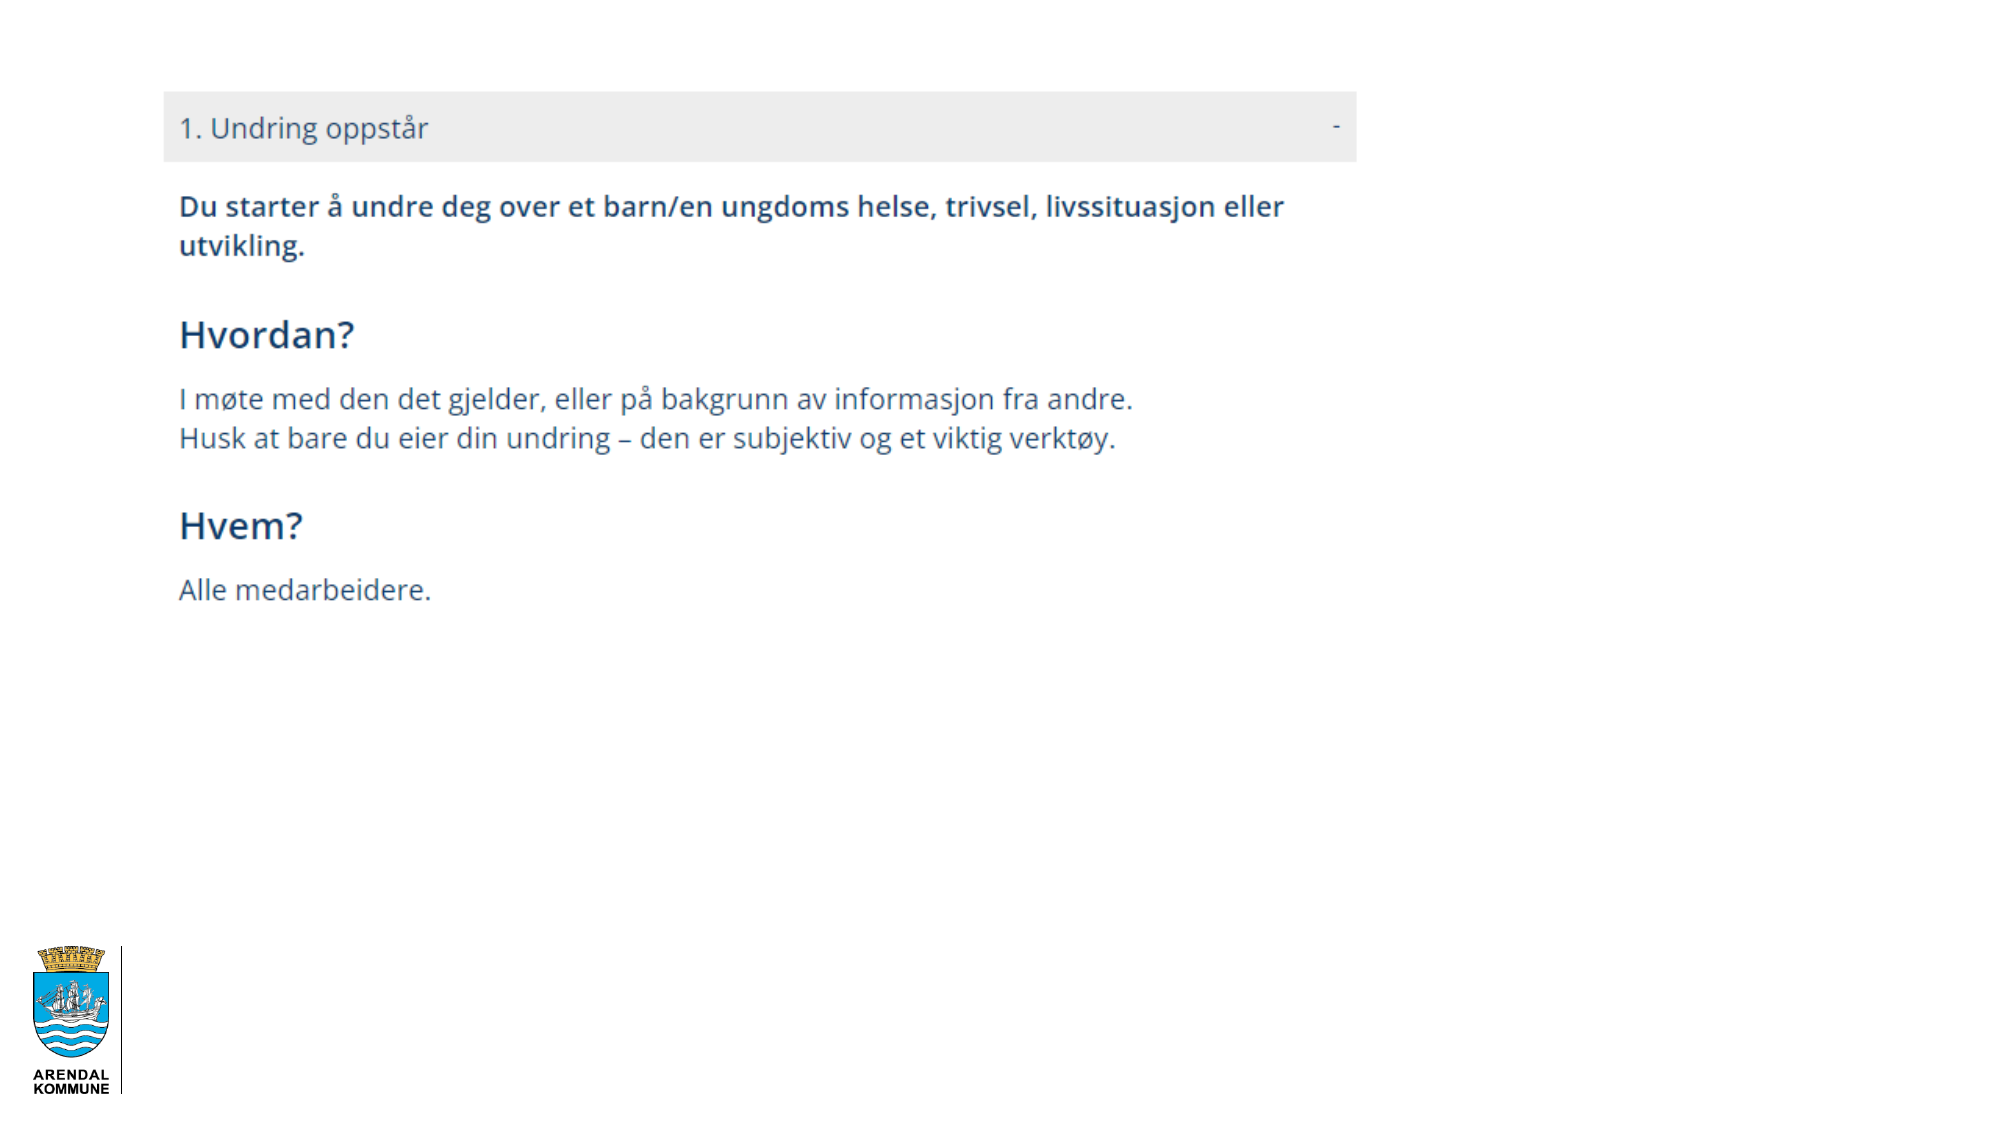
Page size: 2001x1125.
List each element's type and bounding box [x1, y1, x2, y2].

picture [33, 981, 109, 1094]
picture [33, 946, 109, 972]
picture [161, 84, 1361, 614]
picture [37, 996, 47, 1003]
